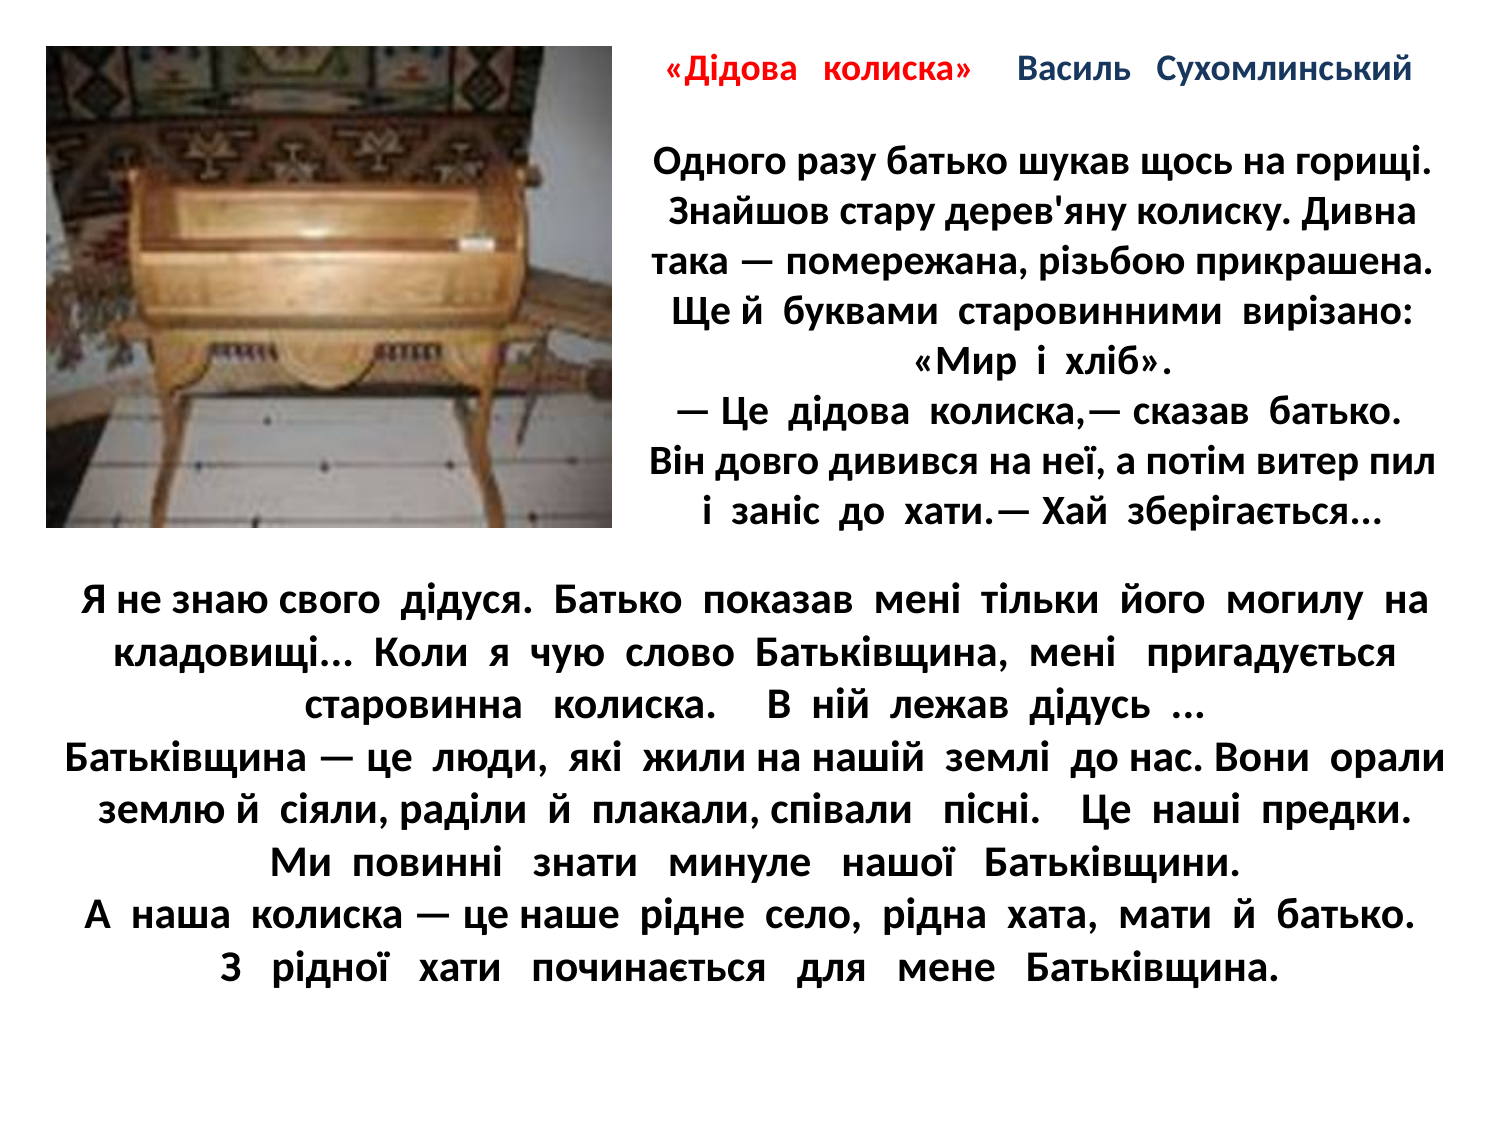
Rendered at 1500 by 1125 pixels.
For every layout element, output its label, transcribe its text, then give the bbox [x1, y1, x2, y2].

text_box Я не знаю свого дідуся. Батько показав мені тільки його могилу на кладовищі... Коли я чую слово Батьківщина, мені пригадується старовинна колиска. В ній лежав дідусь ... Батьківщина — це люди, які жили на нашій землі до нас. Вони орали землю й сіяли, раділи й плакали, співали пісні. Це наші предки. Ми повинні знати минуле нашої Батьківщини. А наша колиска — це наше рідне село, рідна хата, мати й батько. З рідної хати починається для мене Батьківщина. [35, 562, 1477, 998]
picture [46, 46, 613, 528]
text_box «Дідова колиска» Василь Сухомлинський Одного разу батько шукав щось на горищі. Знайшов стару дерев'яну колиску. Дивна така — помережана, різьбою прикрашена. Ще й буквами старовинними вирізано: «Мир і хліб». — Це дідова колиска,— сказав батько. Він довго дивився на неї, а потім витер пил і заніс до хати.— Хай зберігається... [632, 35, 1454, 540]
